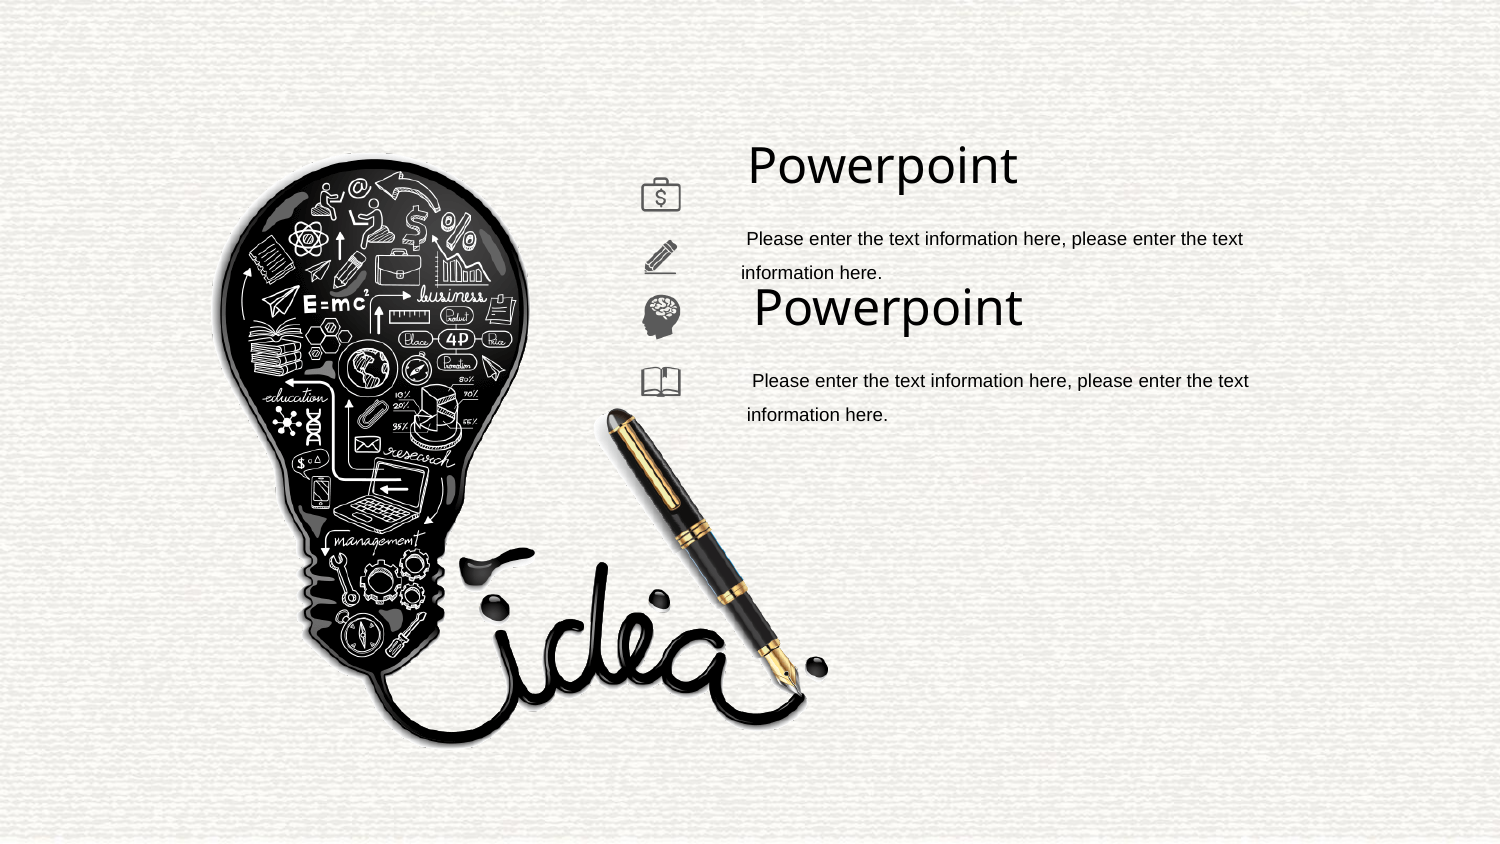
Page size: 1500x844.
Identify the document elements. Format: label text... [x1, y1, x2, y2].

text_box Please enter the text information here, please enter the text information here. [884, 349, 1305, 433]
text_box Please enter the text information here, please enter the text information here. [884, 208, 1299, 291]
picture [0, 0, 1500, 844]
text_box Powerpoint [884, 268, 1211, 343]
text_box Powerpoint [884, 126, 1187, 202]
